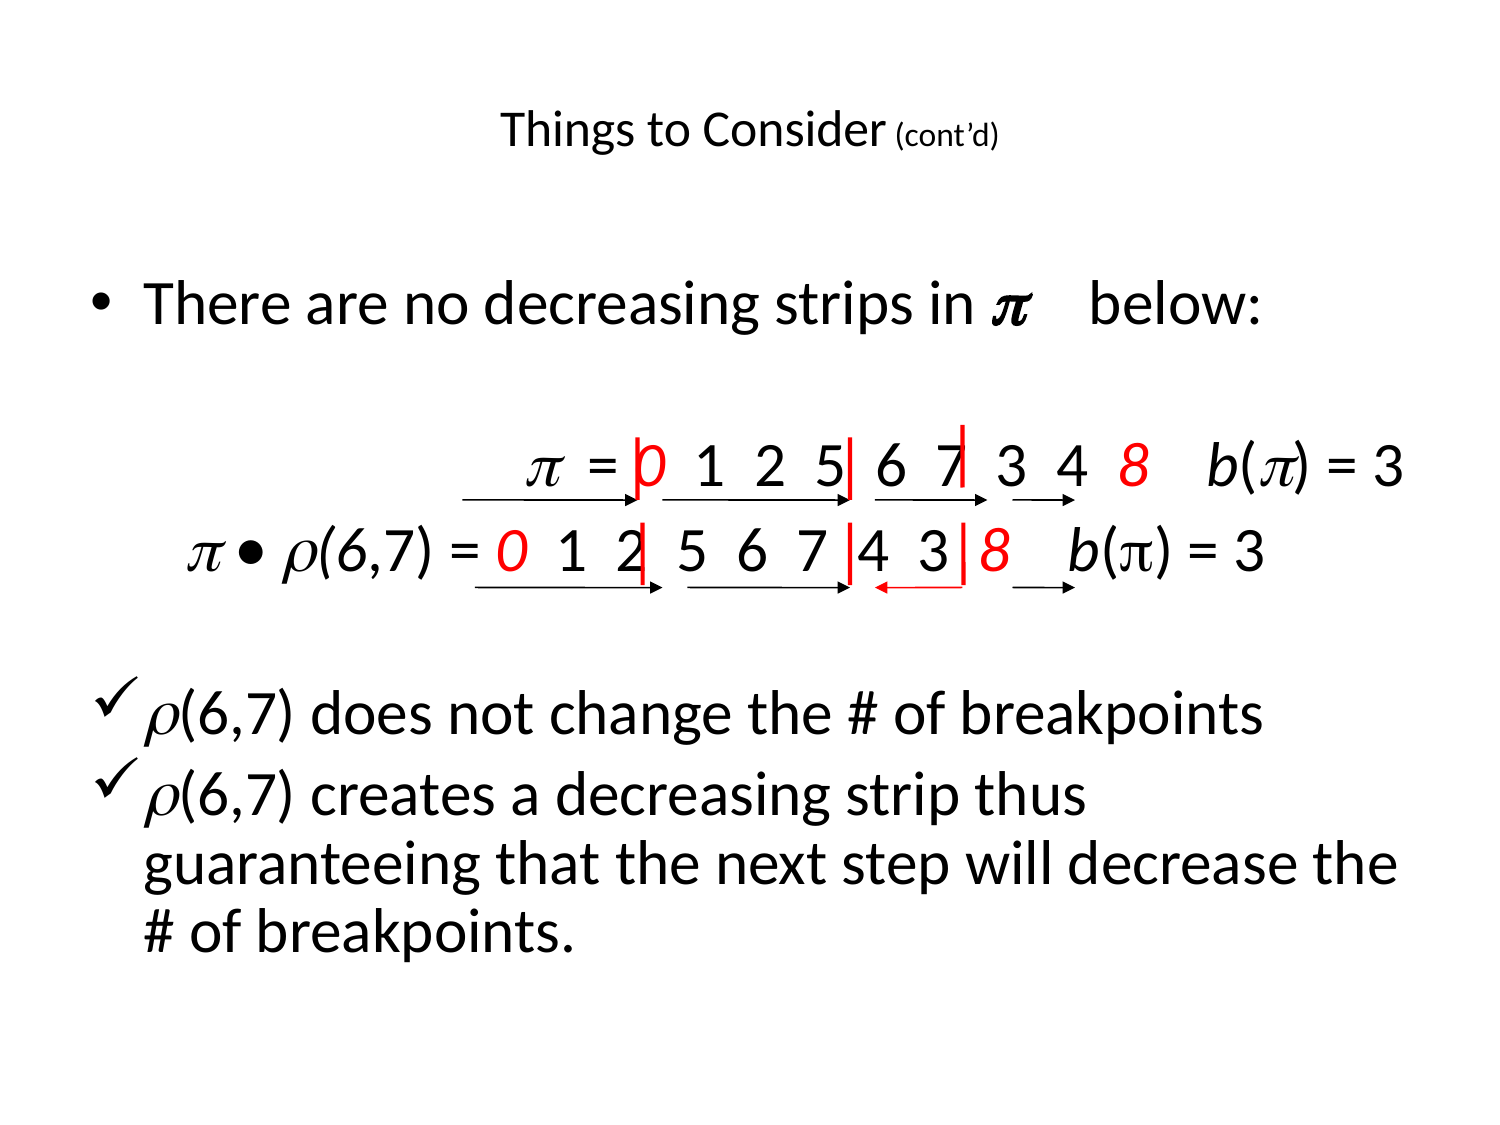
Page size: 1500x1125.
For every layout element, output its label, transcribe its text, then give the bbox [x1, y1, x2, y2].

text_box [874, 581, 963, 594]
text_box [1012, 581, 1075, 594]
text_box [687, 581, 850, 594]
text_box [474, 581, 663, 594]
text_box [1012, 493, 1075, 507]
text_box [462, 493, 638, 507]
text_box [874, 493, 988, 507]
list There are no decreasing strips in p below: p = 0 1 2 5 6 7 3 4 8 b(p) = 3 p • r(6,7) = 0 1 2 5 6 7 4 3 8 b(p) = 3 r(6,7) does not change the # of breakpoints r(6,7) creates a decreasing strip thus guaranteeing that the next step will decrease the # of breakpoints. [75, 262, 1425, 1005]
title Things to Consider (cont’d) [75, 87, 1425, 165]
text_box [662, 493, 850, 507]
